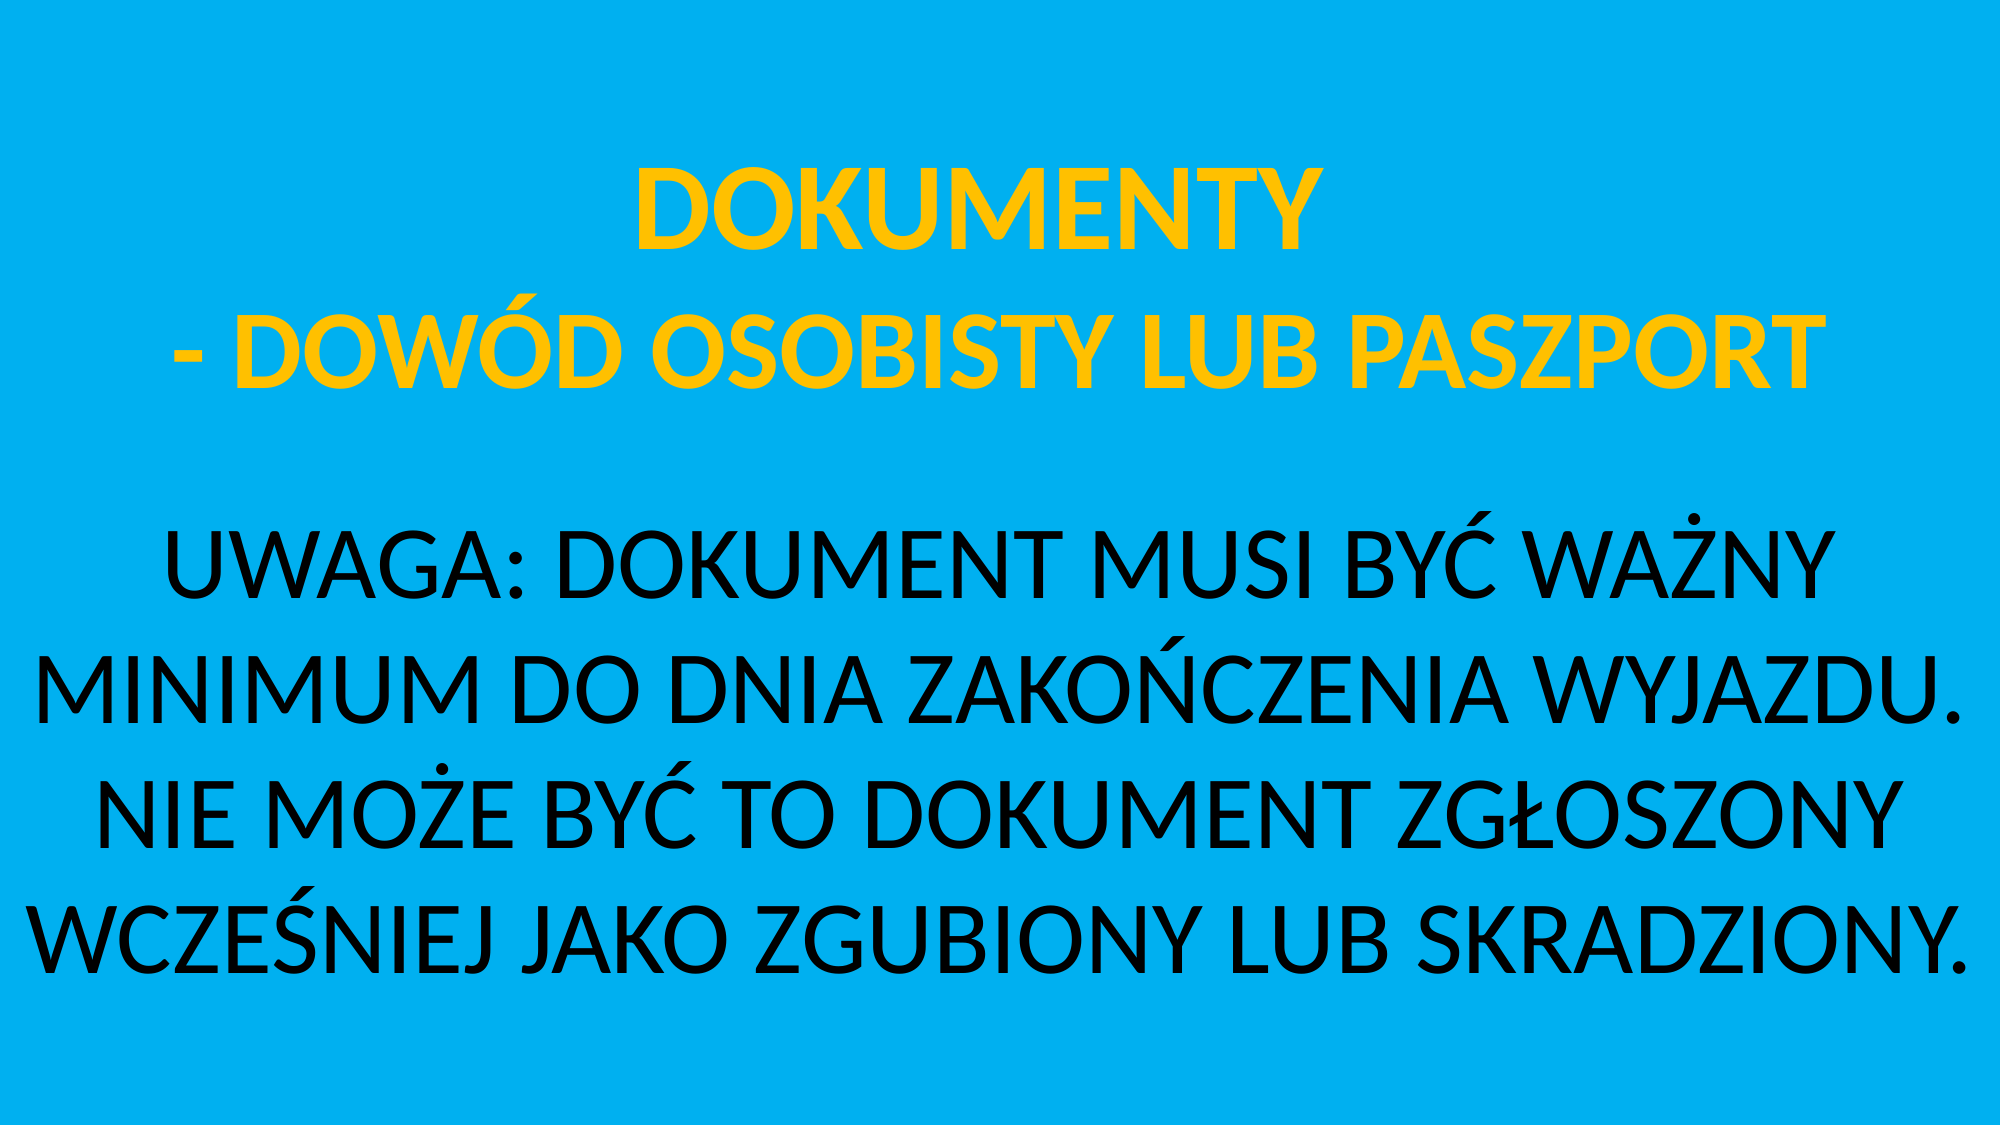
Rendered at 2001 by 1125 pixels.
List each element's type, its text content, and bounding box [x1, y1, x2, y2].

text_box DOKUMENTY [617, 116, 1339, 268]
text_box - DOWÓD OSOBISTY LUB PASZPORT [156, 268, 1844, 419]
text_box UWAGA: DOKUMENT MUSI BYĆ WAŻNY MINIMUM DO DNIA ZAKOŃCZENIA WYJAZDU. NIE MOŻE BYĆ TO DOKUMENT ZGŁOSZONY WCZEŚNIEJ JAKO ZGUBIONY LUB SKRADZIONY. [10, 486, 1990, 1002]
